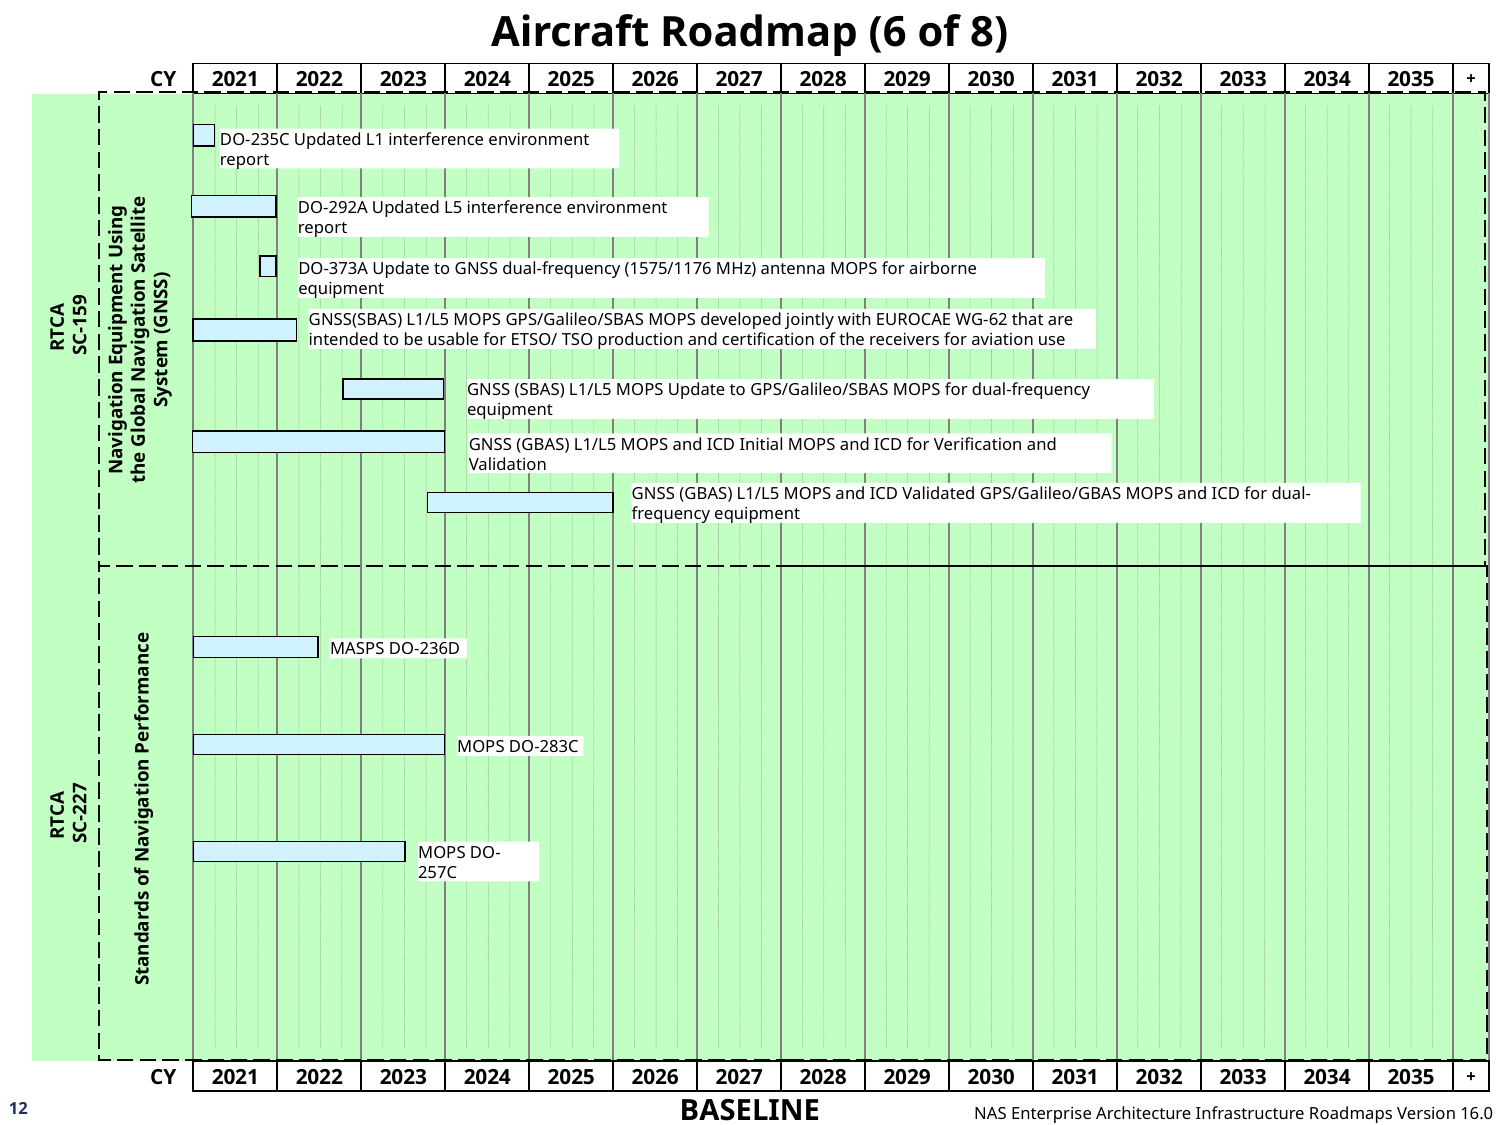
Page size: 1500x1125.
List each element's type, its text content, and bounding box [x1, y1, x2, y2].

title Aircraft Roadmap (6 of 8) [0, 0, 1500, 60]
slide_number 12 [8, 1098, 31, 1119]
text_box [44, 91, 1487, 1061]
